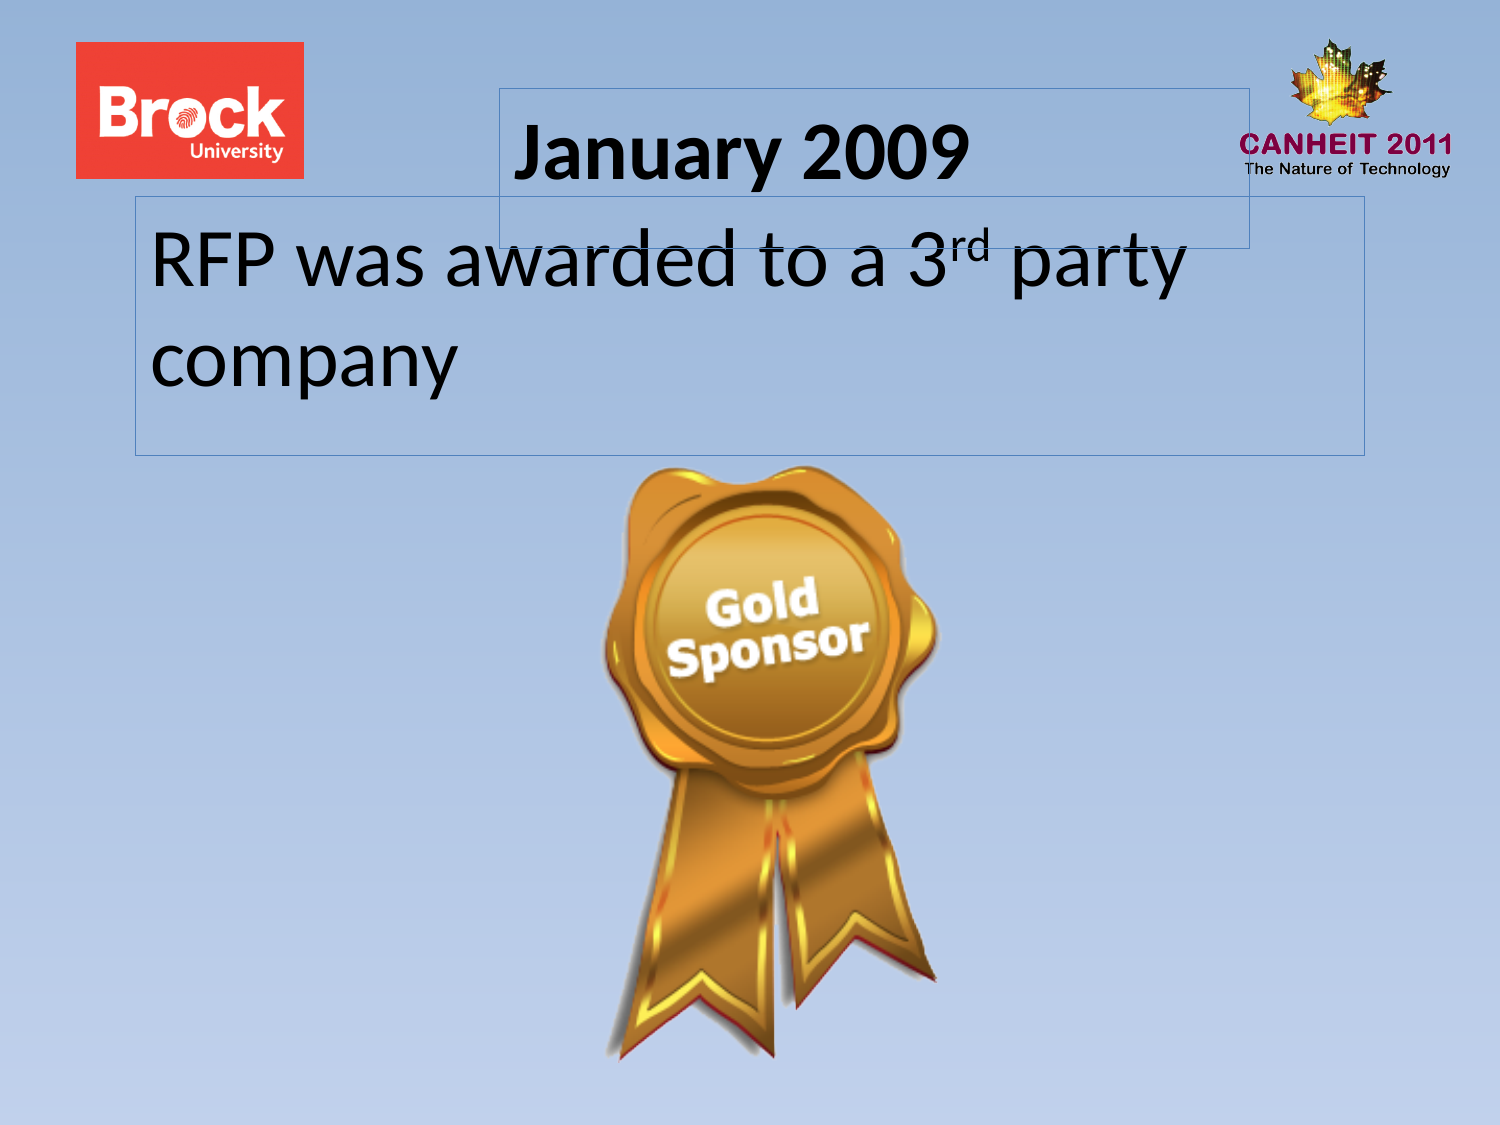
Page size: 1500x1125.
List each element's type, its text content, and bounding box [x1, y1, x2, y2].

picture [76, 42, 305, 179]
picture [587, 460, 961, 1063]
text_box January 2009 [499, 88, 1250, 249]
picture [1222, 30, 1470, 191]
text_box RFP was awarded to a 3rd party company [135, 196, 1365, 456]
